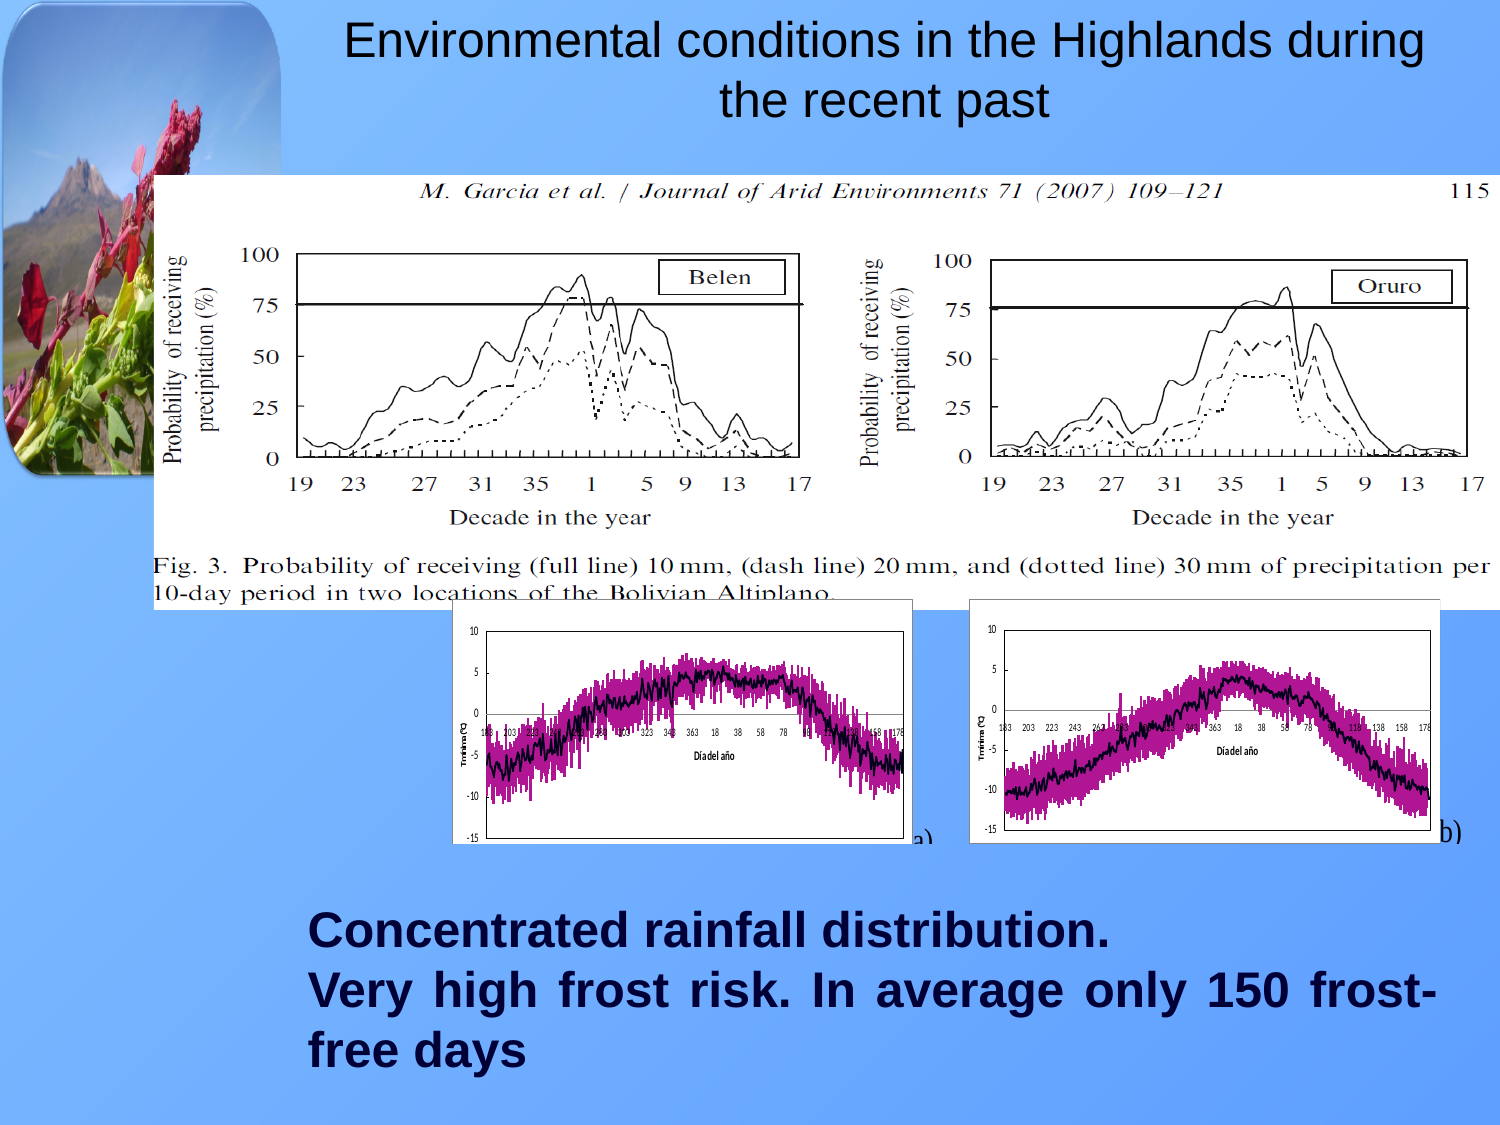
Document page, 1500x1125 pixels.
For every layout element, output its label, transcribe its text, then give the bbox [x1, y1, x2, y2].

text_box Concentrated rainfall distribution. Very high frost risk. In average only 150 frost-free days [292, 890, 1454, 1086]
picture [0, 0, 1500, 844]
text_box Environmental conditions in the Highlands during the recent past [316, 0, 1453, 135]
